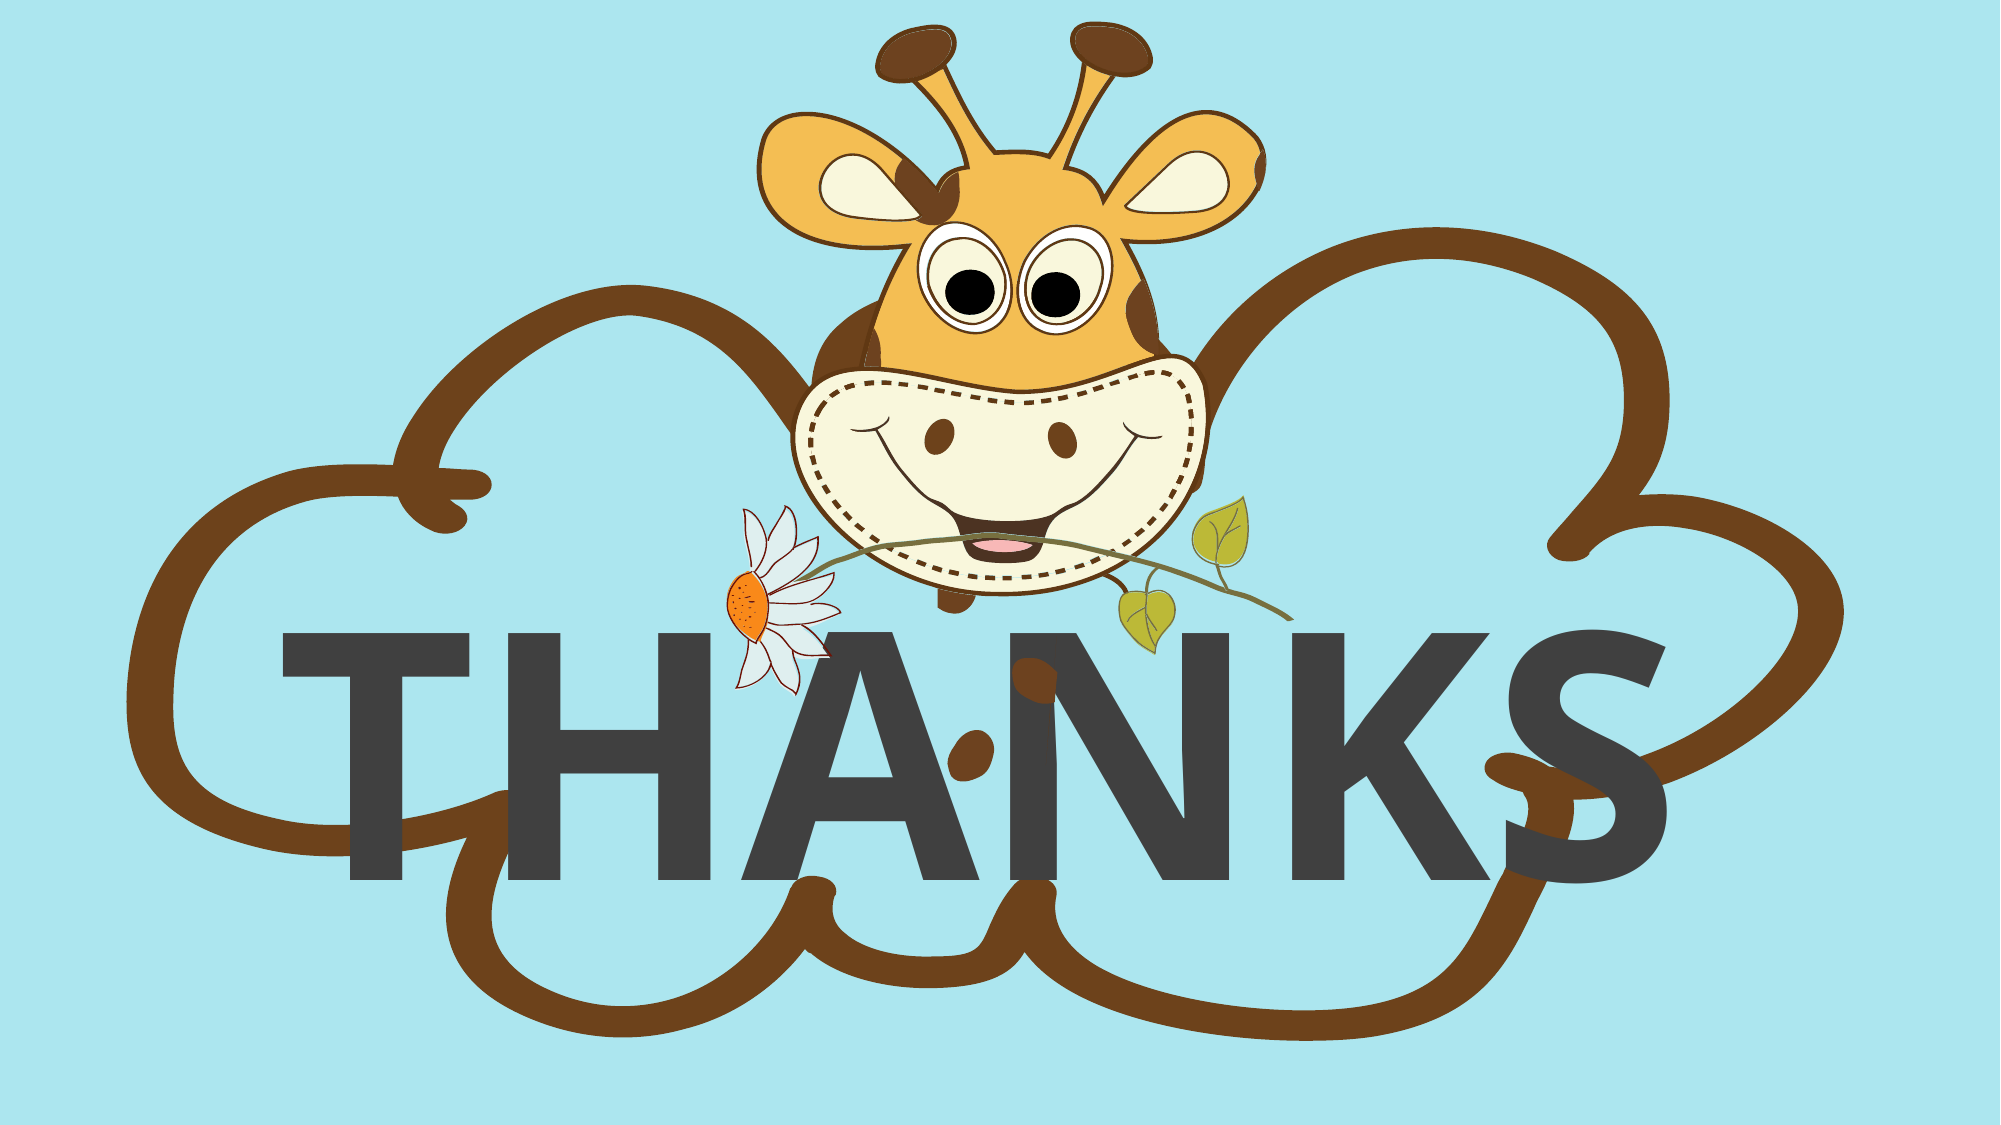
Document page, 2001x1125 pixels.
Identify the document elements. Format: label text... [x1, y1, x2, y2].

text_box [1295, 227, 1844, 772]
text_box [455, 958, 798, 1038]
text_box [1029, 958, 1508, 1041]
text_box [726, 20, 1295, 786]
text_box THANKS [262, 527, 1696, 958]
text_box [816, 958, 1021, 989]
text_box [126, 284, 726, 849]
